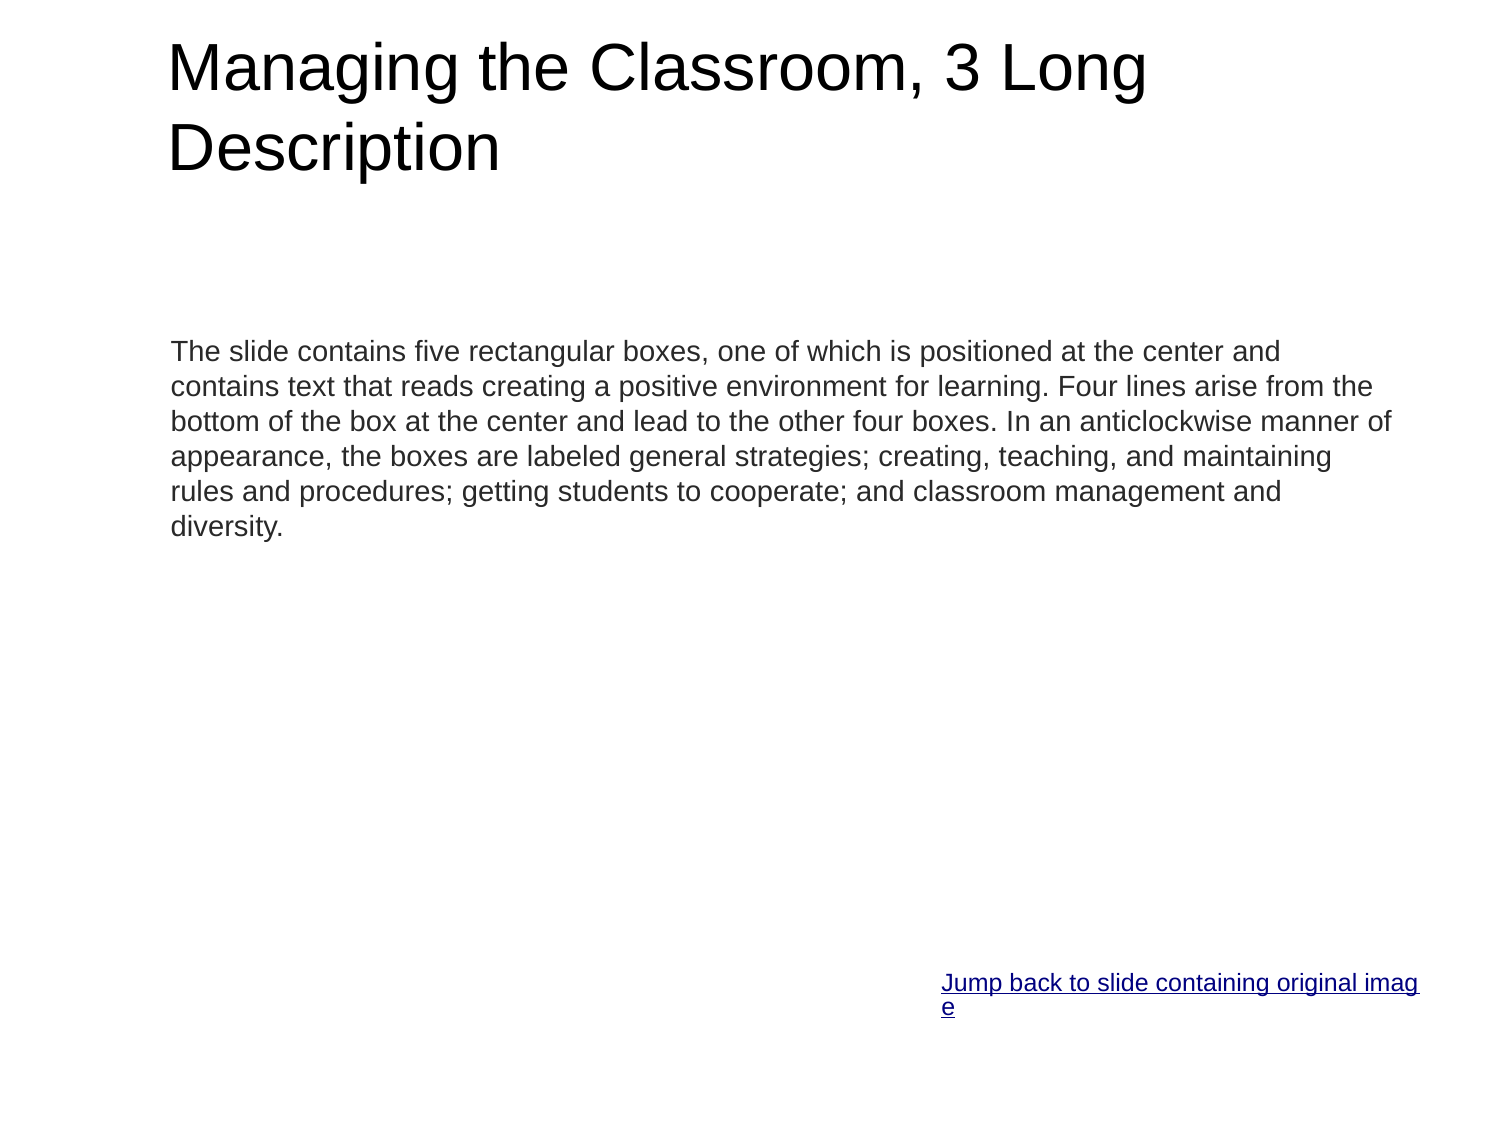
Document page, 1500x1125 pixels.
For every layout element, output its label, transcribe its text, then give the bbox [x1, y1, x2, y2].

list The slide contains five rectangular boxes, one of which is positioned at the center and contains text that reads creating a positive environment for learning. Four lines arise from the bottom of the box at the center and lead to the other four boxes. In an anticlockwise manner of appearance, the boxes are labeled general strategies; creating, teaching, and maintaining rules and procedures; getting students to cooperate; and classroom management and diversity. [155, 324, 1413, 750]
title Managing the Classroom, 3 Long Description [152, 15, 1328, 288]
list Jump back to slide containing original image [926, 958, 1449, 1024]
